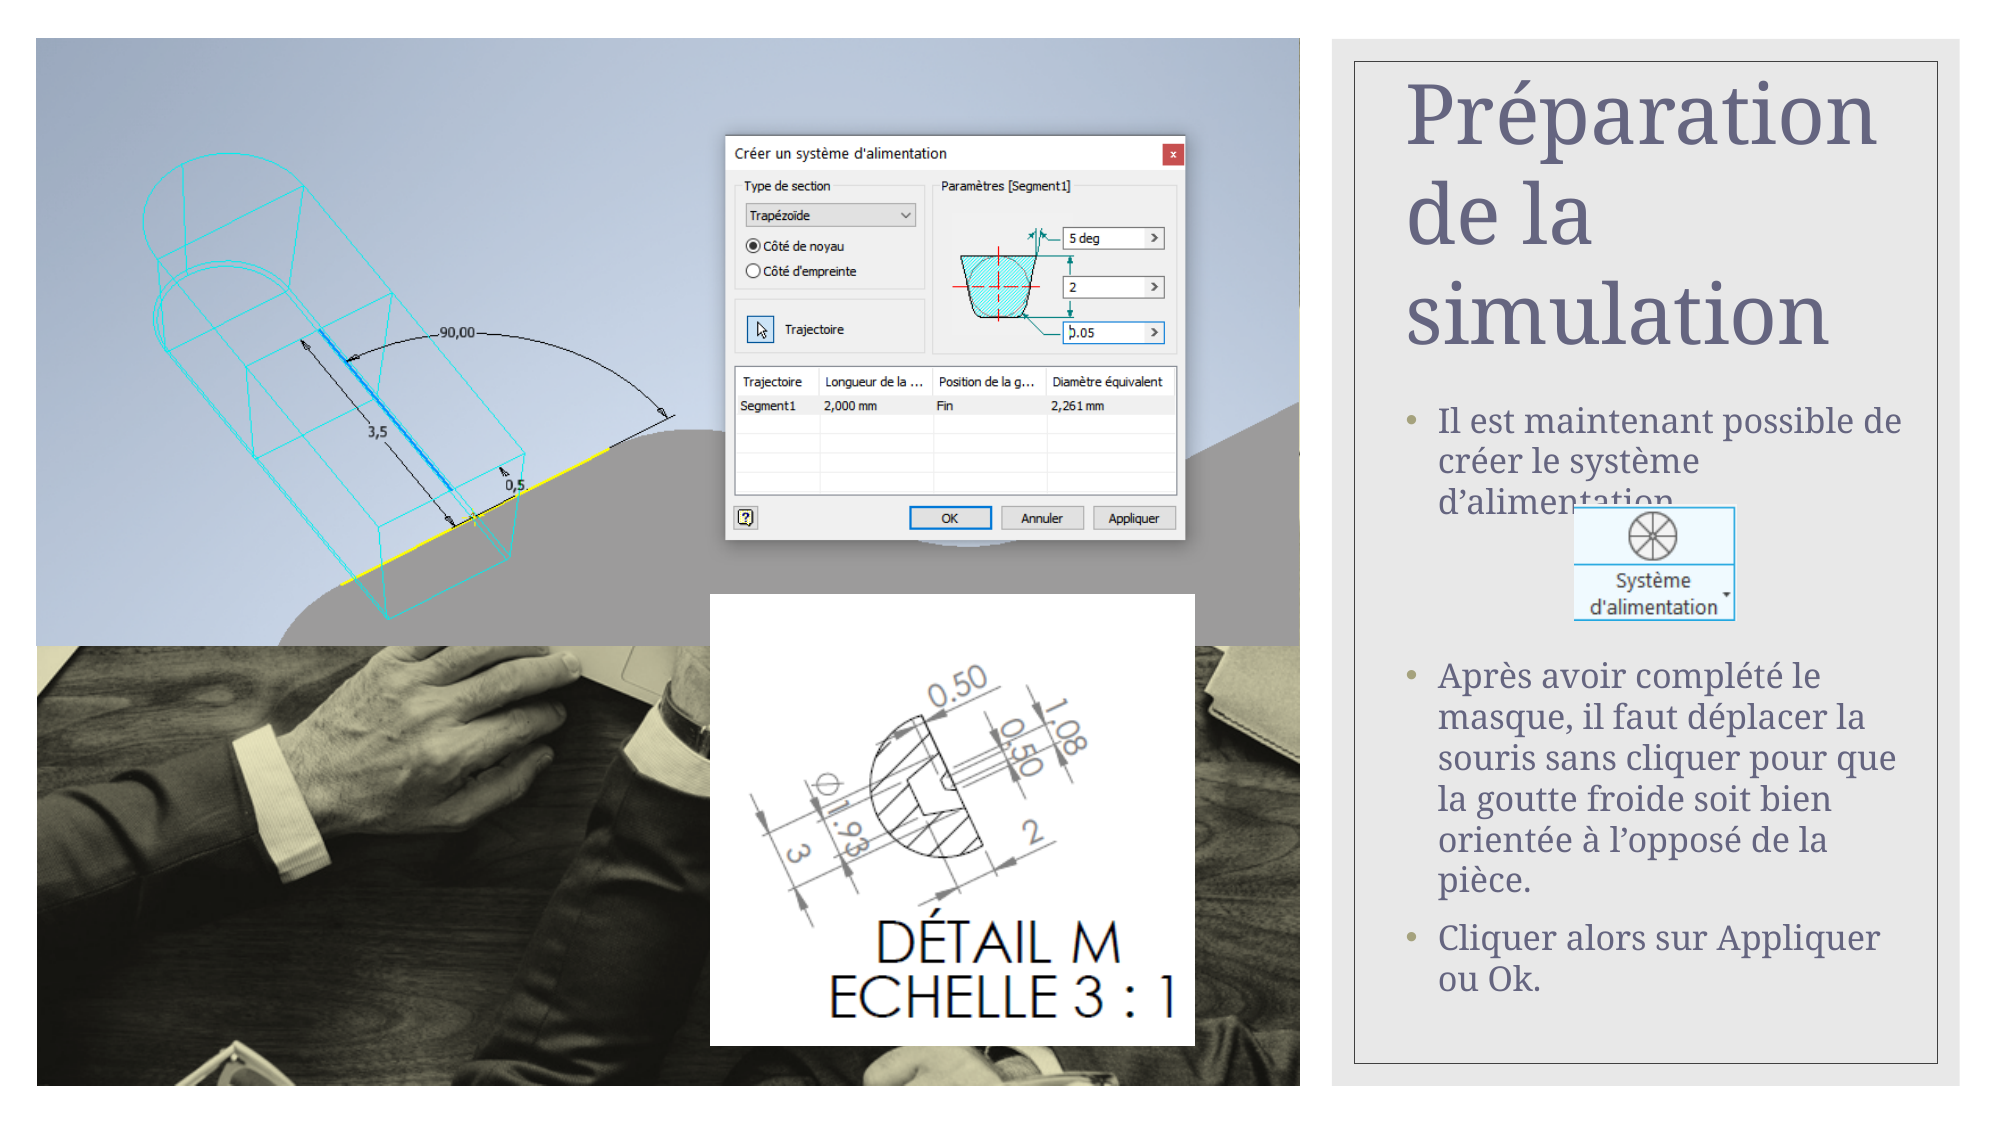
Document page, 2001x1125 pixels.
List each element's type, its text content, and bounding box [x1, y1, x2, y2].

list Il est maintenant possible de créer le système d’alimentation. Après avoir complété le masque, il faut déplacer la souris sans cliquer pour que la goutte froide soit bien orientée à l’opposé de la pièce. Cliquer alors sur Appliquer ou Ok. [1390, 391, 1921, 1009]
title Préparation de la simulation [1390, 98, 1907, 369]
picture [36, 38, 1300, 1086]
picture [1574, 504, 1737, 621]
